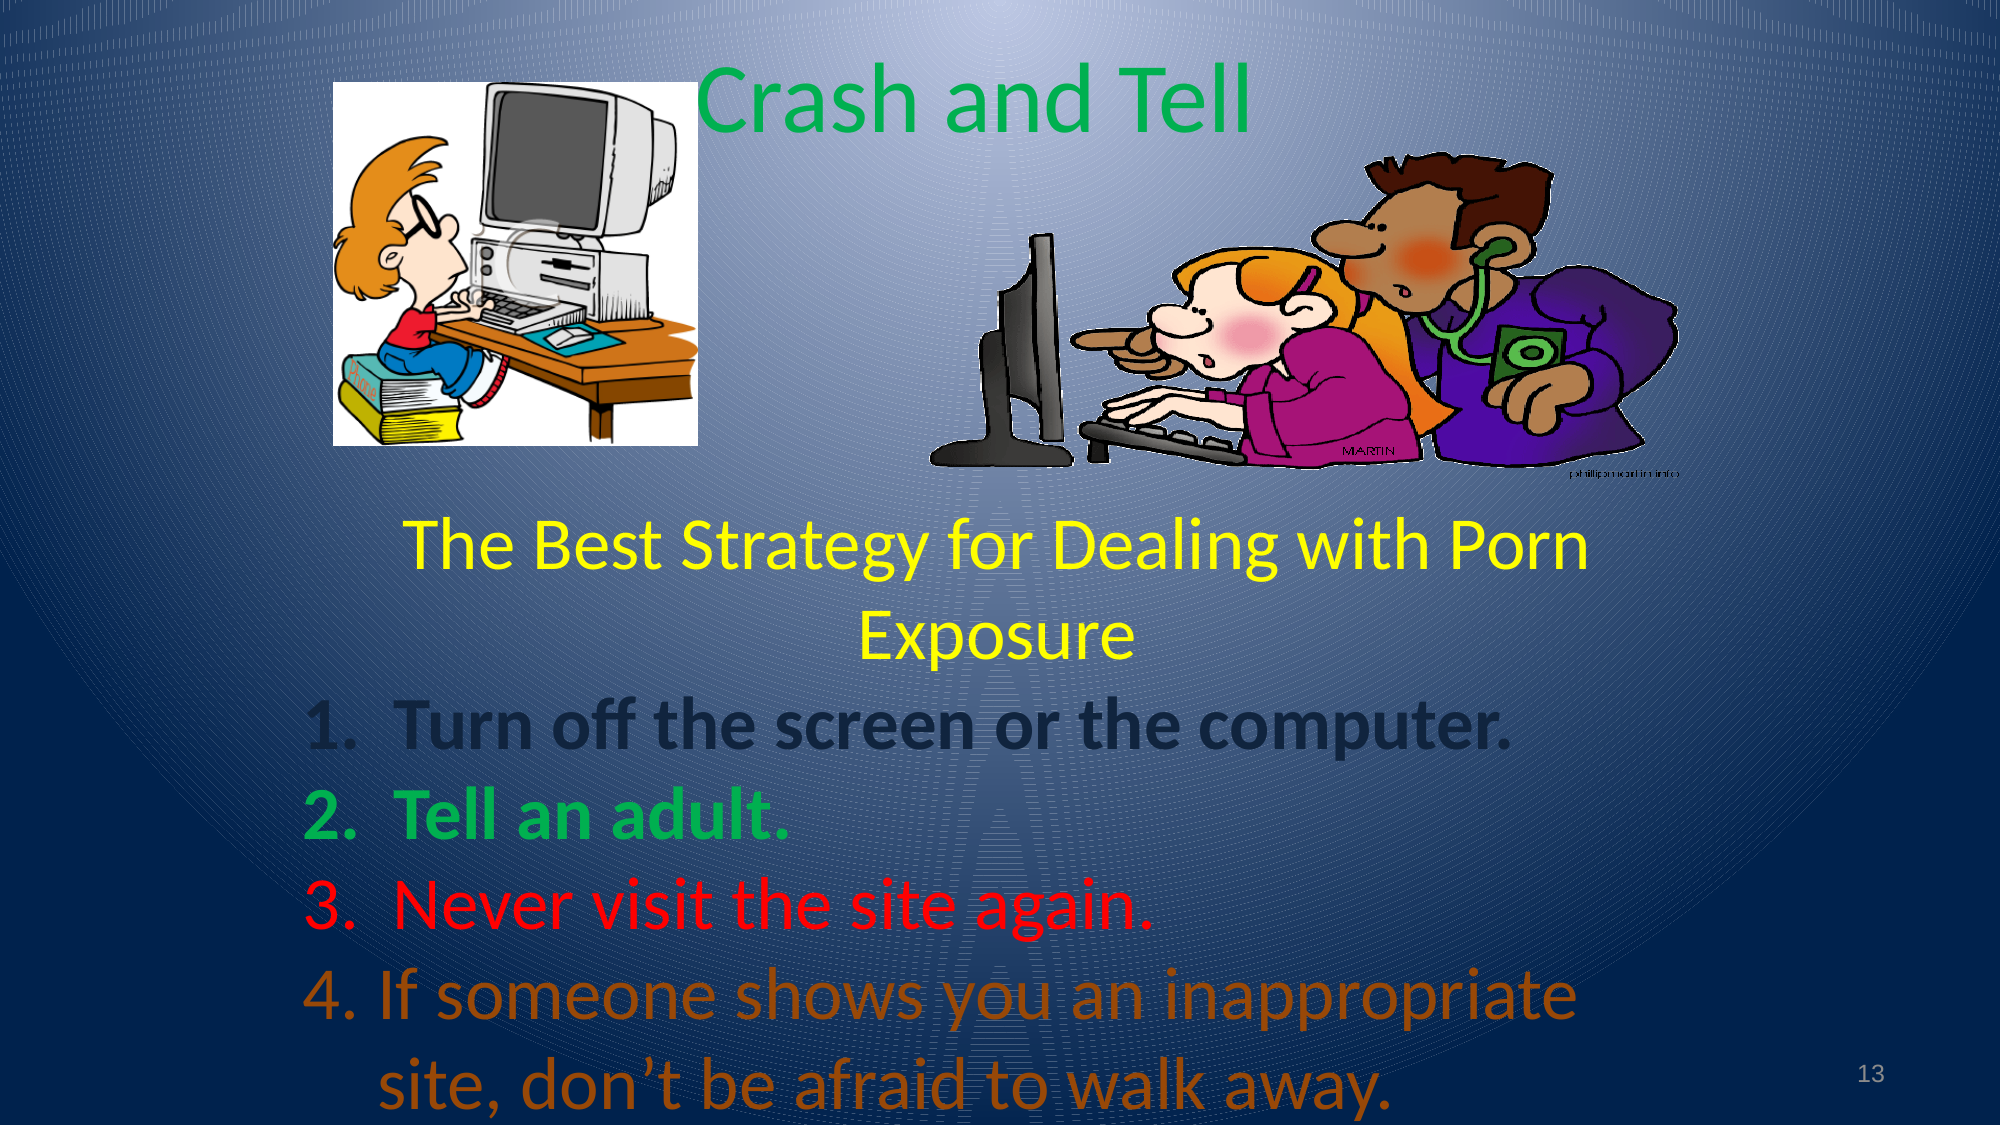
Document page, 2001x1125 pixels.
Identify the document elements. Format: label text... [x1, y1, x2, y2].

text_box The Best Strategy for Dealing with Porn Exposure 1. Turn off the screen or the computer. 2. Tell an adult. 3. Never visit the site again. If someone shows you an inappropriate site, don’t be afraid to walk away. [287, 487, 1708, 1125]
slide_number 13 [1433, 1042, 1900, 1103]
picture [333, 81, 699, 446]
picture [912, 134, 1708, 488]
text_box Crash and Tell [449, 24, 1500, 160]
